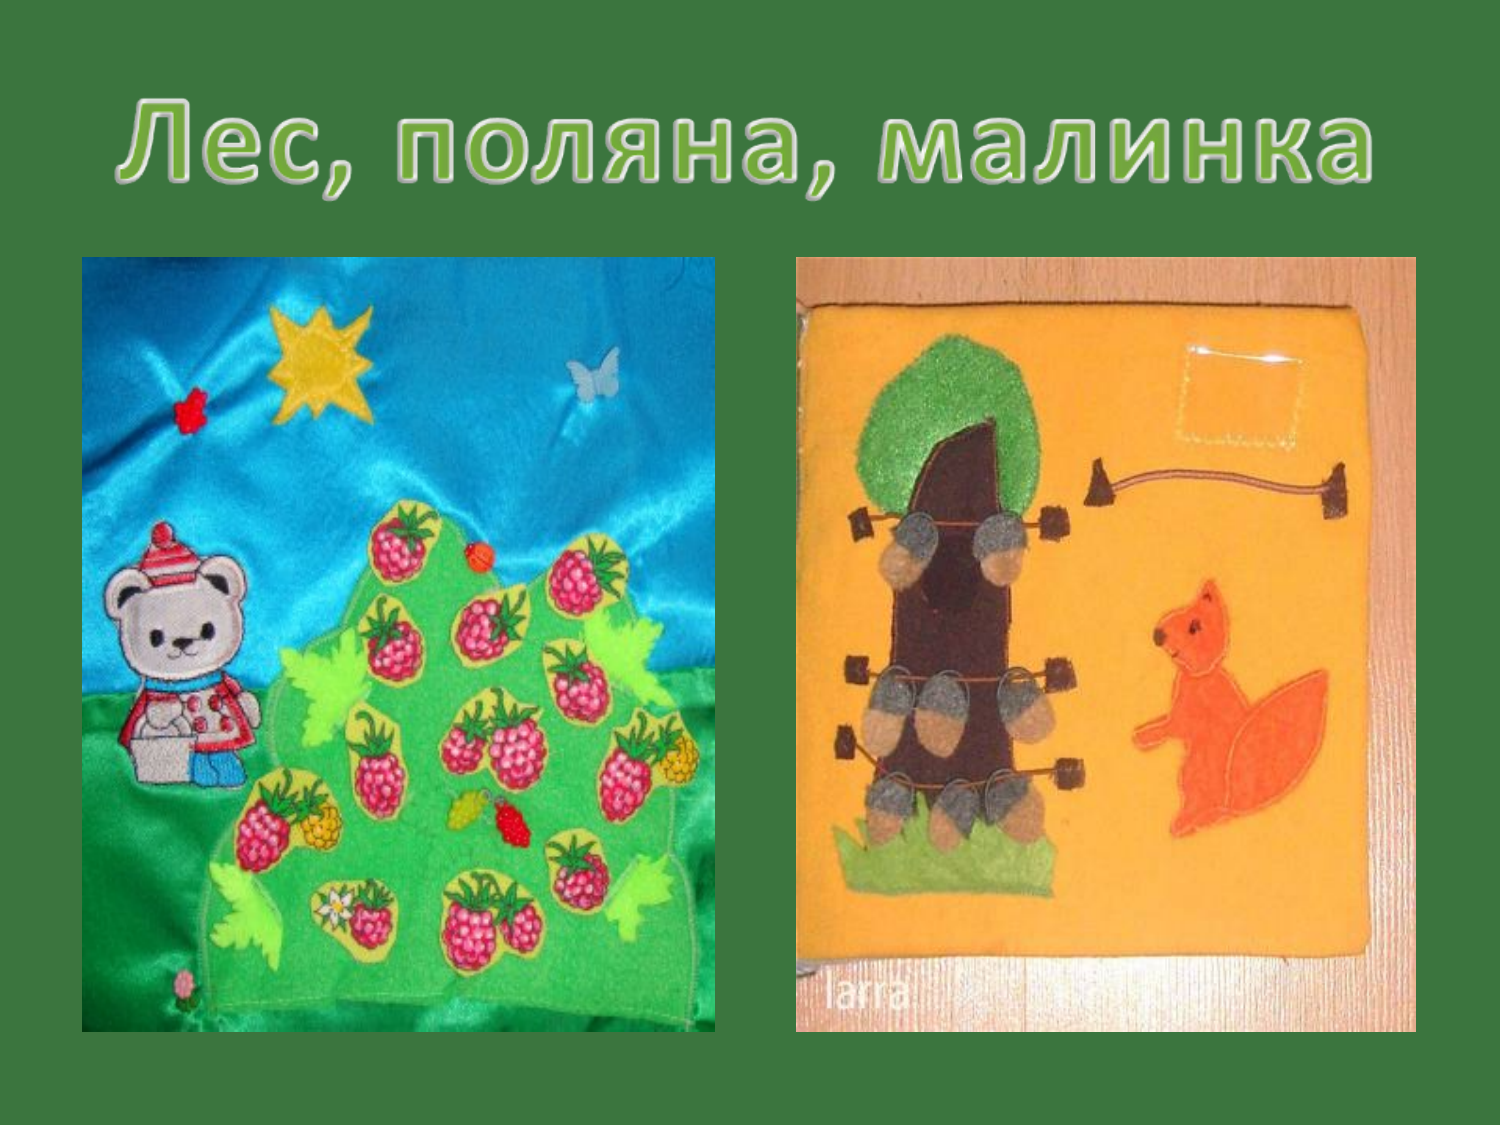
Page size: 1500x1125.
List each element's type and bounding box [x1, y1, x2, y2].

list [81, 257, 716, 1032]
list [796, 257, 1416, 1032]
title [41, 25, 1458, 235]
